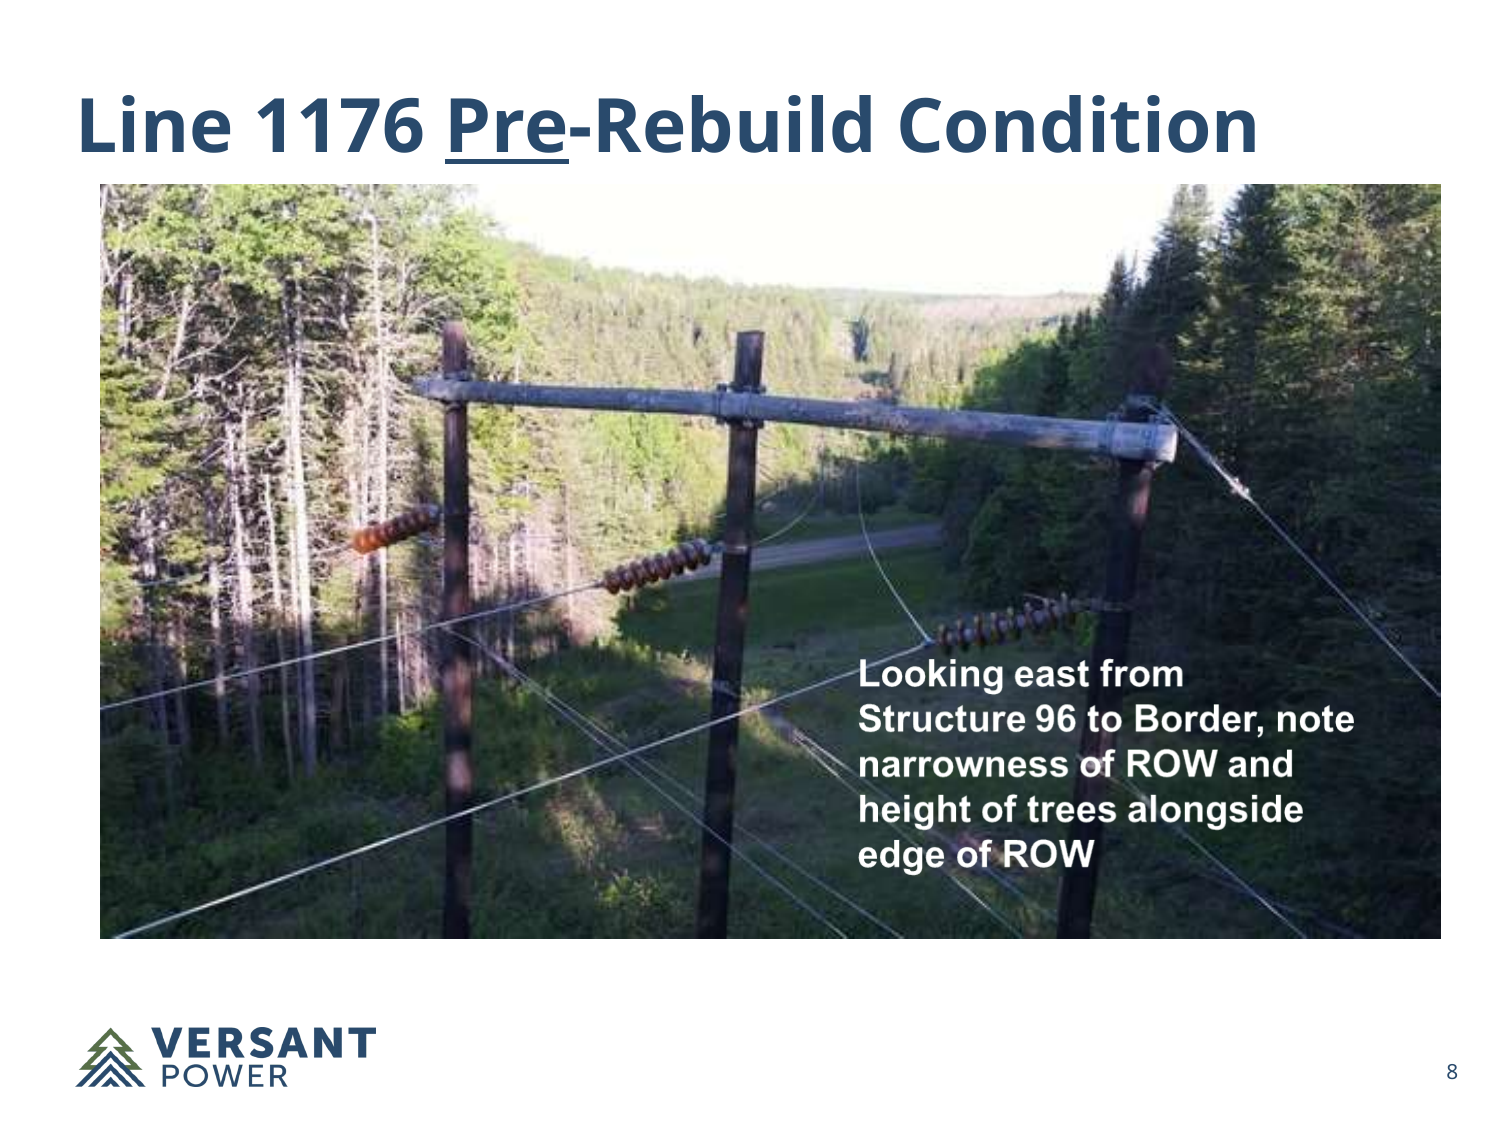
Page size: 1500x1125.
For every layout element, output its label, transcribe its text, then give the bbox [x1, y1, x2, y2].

slide_number 7 [1120, 1041, 1459, 1087]
picture [100, 184, 1441, 939]
picture [75, 1027, 376, 1087]
list Line 1176 Pre-Rebuild Condition [75, 75, 1426, 182]
